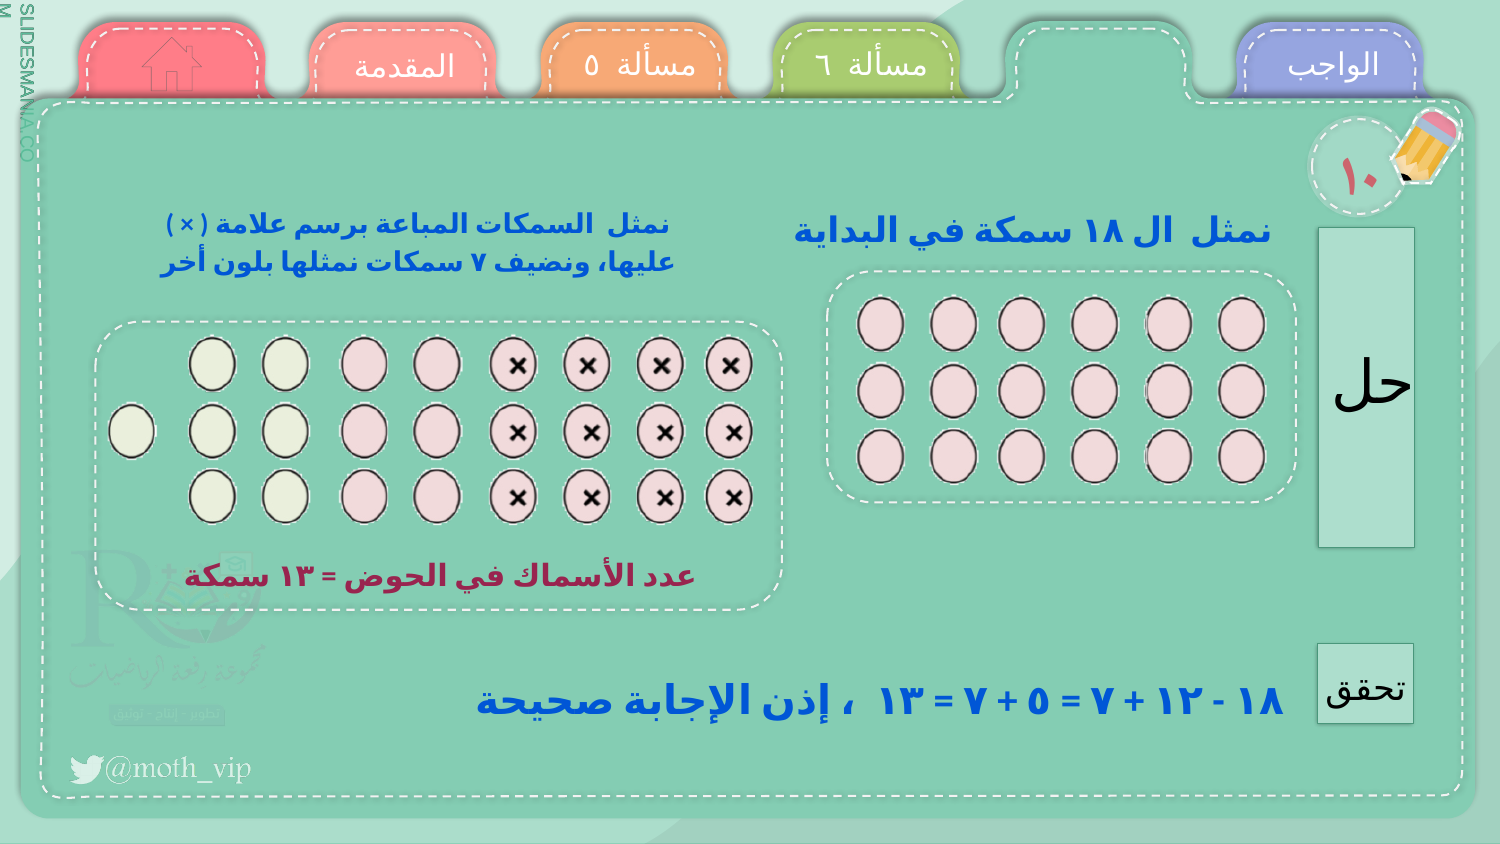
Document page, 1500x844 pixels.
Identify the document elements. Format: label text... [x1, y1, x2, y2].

text_box حل [1317, 305, 1432, 444]
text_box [95, 294, 806, 611]
text_box ١٨ - ١٢ + ٧ = ٥ + ٧ = ١٣ ، إذن الإجابة صحيحة [455, 652, 1304, 739]
text_box [1318, 232, 1415, 305]
text_box نمثل السمكات المباعة برسم علامة ( × ) عليها، ونضيف ٧ سمكات نمثلها بلون أخر [141, 172, 696, 293]
text_box مسألة ٦ [774, 38, 968, 88]
text_box المقدمة [308, 40, 502, 90]
text_box الواجب [1237, 38, 1431, 88]
text_box مسألة ٥ [543, 38, 737, 88]
text_box نمثل ال ١٨ سمكة في البداية [774, 185, 1291, 264]
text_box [1263, 99, 1469, 228]
text_box تحقق [1311, 643, 1422, 724]
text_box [826, 271, 1296, 504]
text_box [141, 37, 202, 91]
text_box [1318, 444, 1415, 548]
